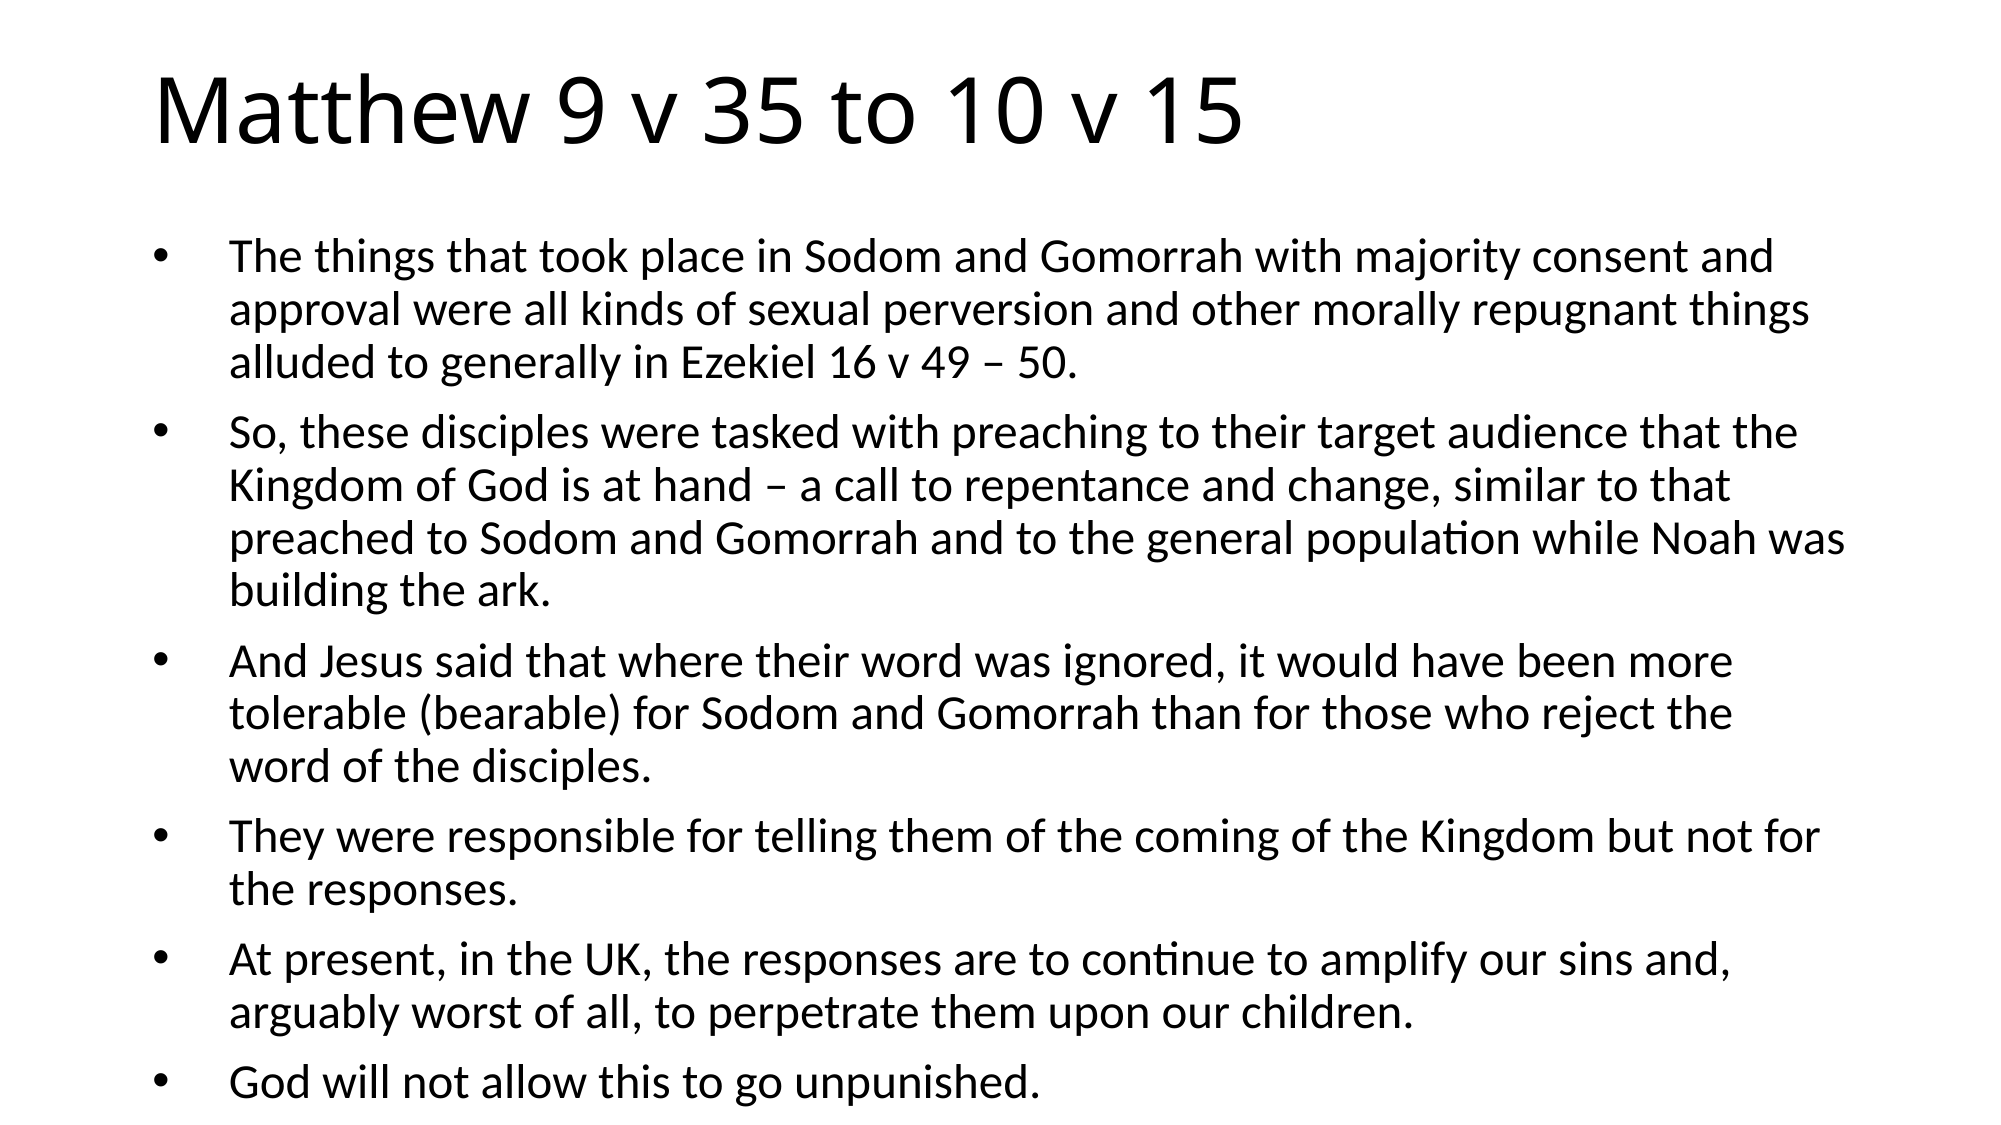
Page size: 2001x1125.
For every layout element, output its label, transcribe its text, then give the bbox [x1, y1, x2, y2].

title Matthew 9 v 35 to 10 v 15 [137, 59, 1863, 223]
list The things that took place in Sodom and Gomorrah with majority consent and approval were all kinds of sexual perversion and other morally repugnant things alluded to generally in Ezekiel 16 v 49 – 50. So, these disciples were tasked with preaching to their target audience that the Kingdom of God is at hand – a call to repentance and change, similar to that preached to Sodom and Gomorrah and to the general population while Noah was building the ark. And Jesus said that where their word was ignored, it would have been more tolerable (bearable) for Sodom and Gomorrah than for those who reject the word of the disciples. They were responsible for telling them of the coming of the Kingdom but not for the responses. At present, in the UK, the responses are to continue to amplify our sins and, arguably worst of all, to perpetrate them upon our children. God will not allow this to go unpunished. [137, 223, 1863, 1125]
